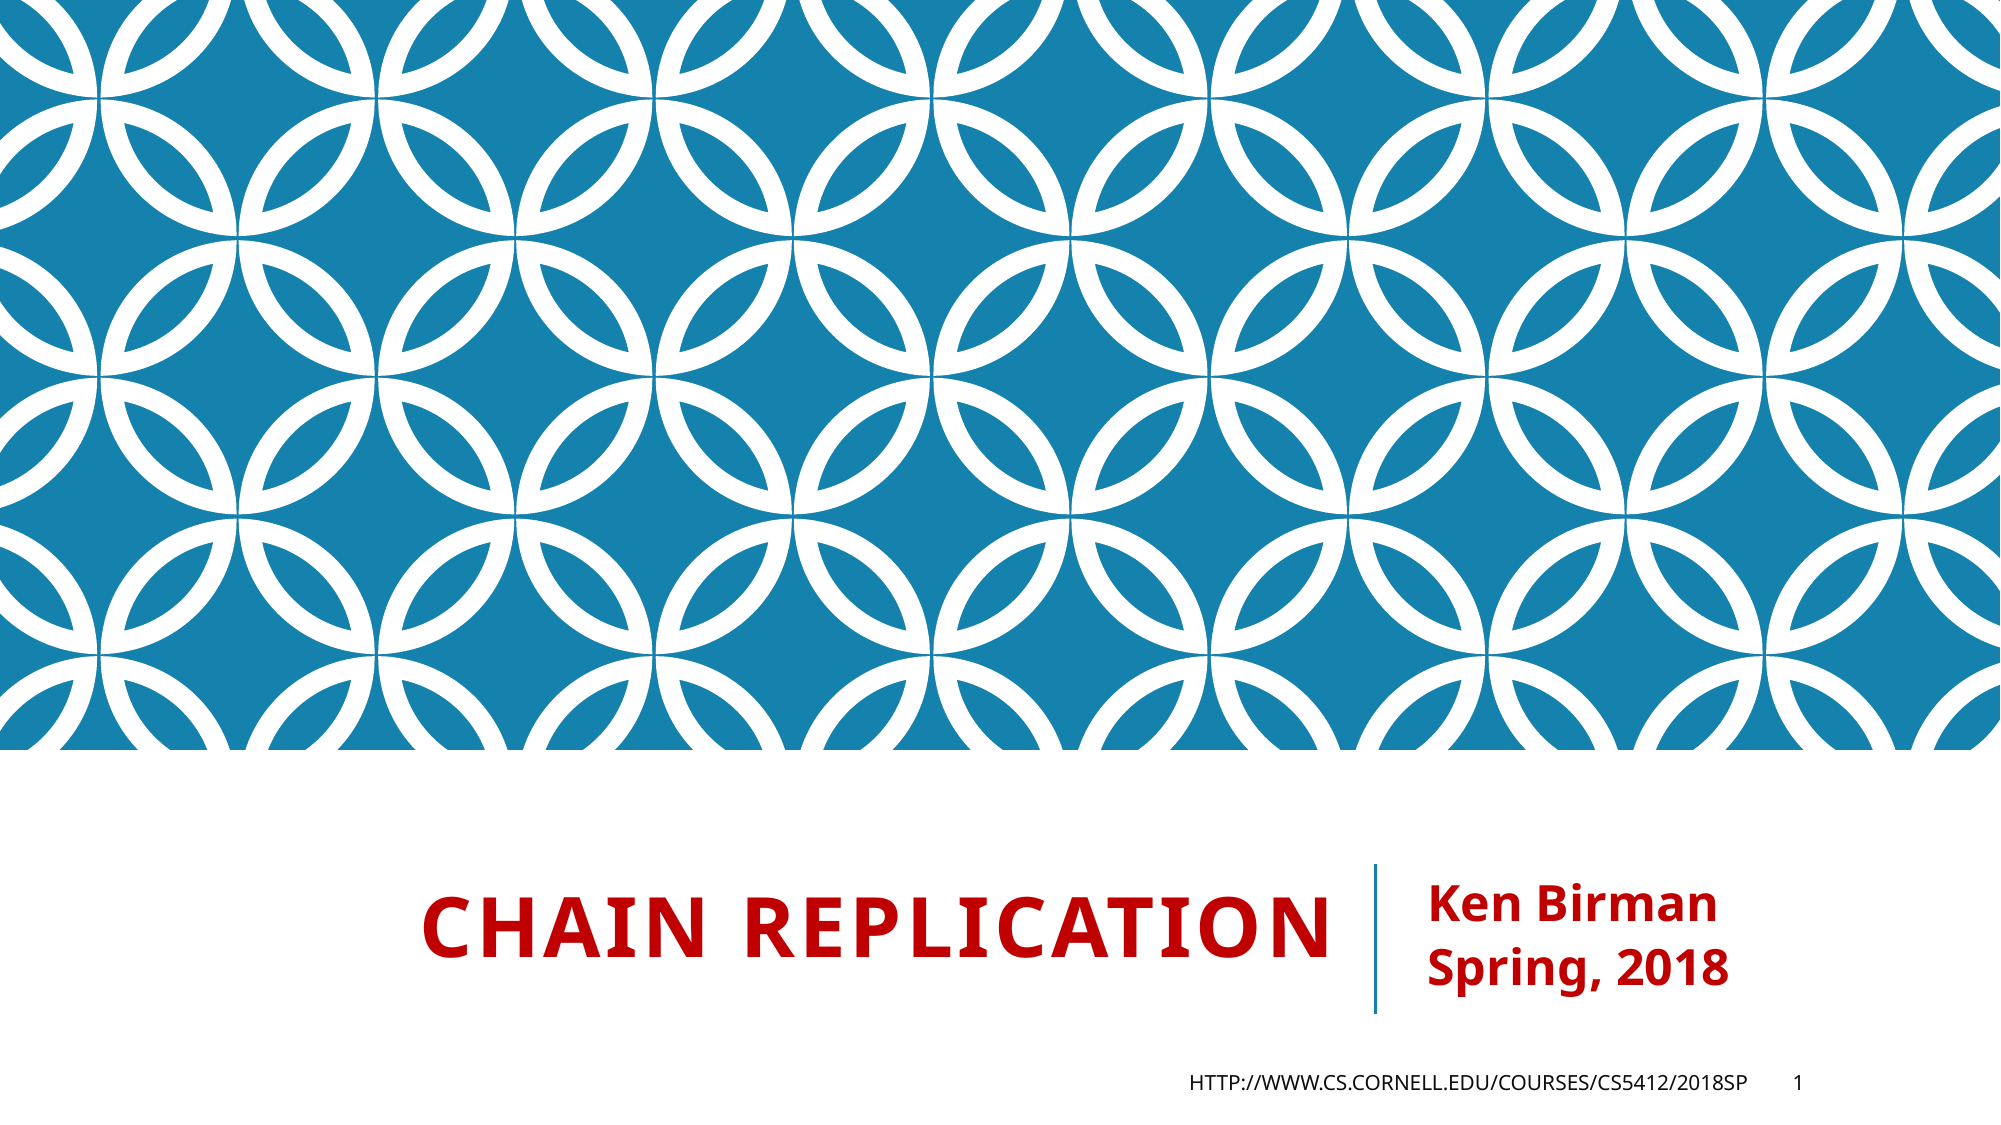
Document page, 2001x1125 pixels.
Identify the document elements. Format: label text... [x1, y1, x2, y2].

title Chain Replication [0, 813, 1350, 1054]
subtitle Ken Birman Spring, 2018 [1412, 813, 1938, 1054]
slide_number 1 [1777, 1061, 1938, 1107]
footer http://www.cs.cornell.edu/courses/cs5412/2018sp [794, 1061, 1763, 1107]
